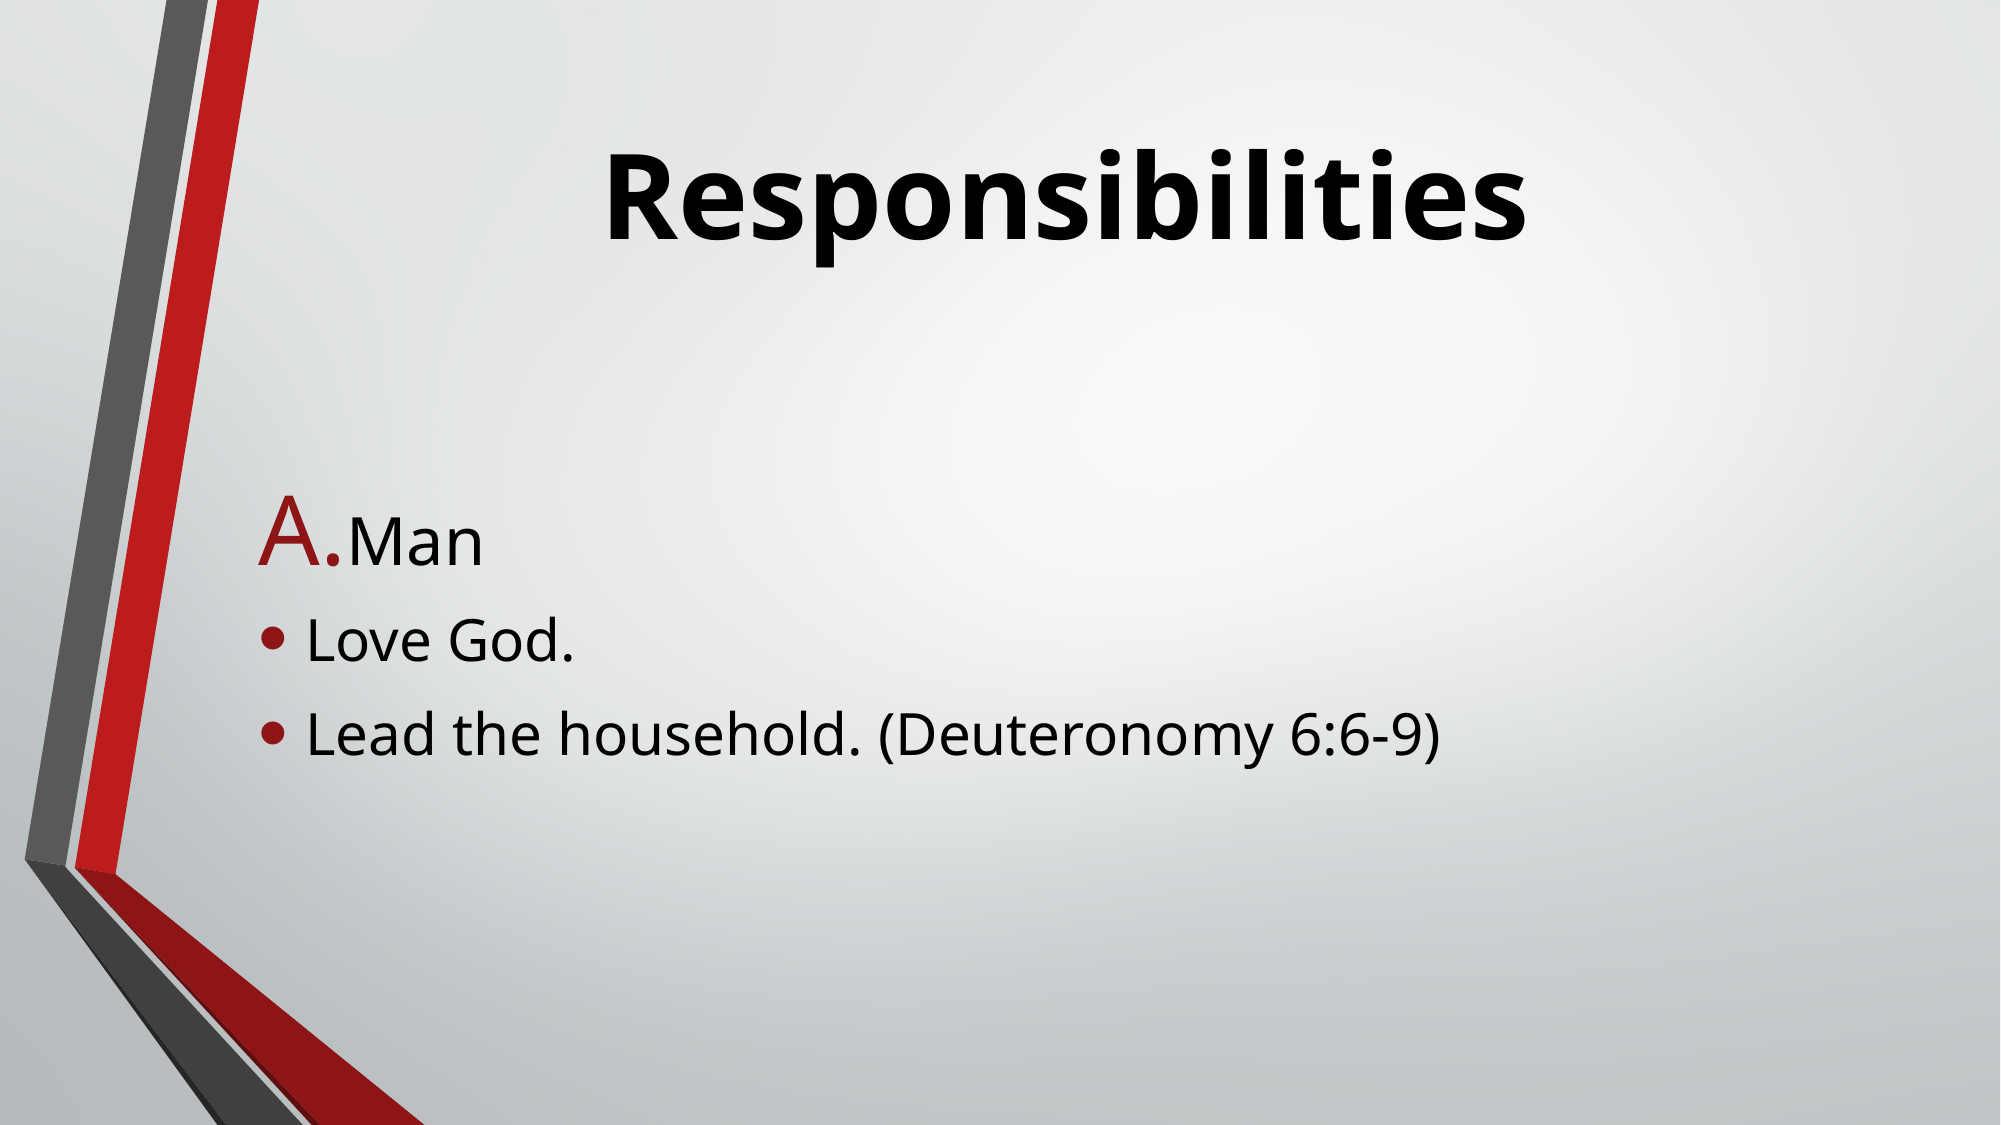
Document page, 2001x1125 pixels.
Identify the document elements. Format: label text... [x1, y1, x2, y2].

title Responsibilities [243, 112, 1887, 400]
list Man Love God. Lead the household. (Deuteronomy 6:6-9) [243, 437, 1887, 1029]
